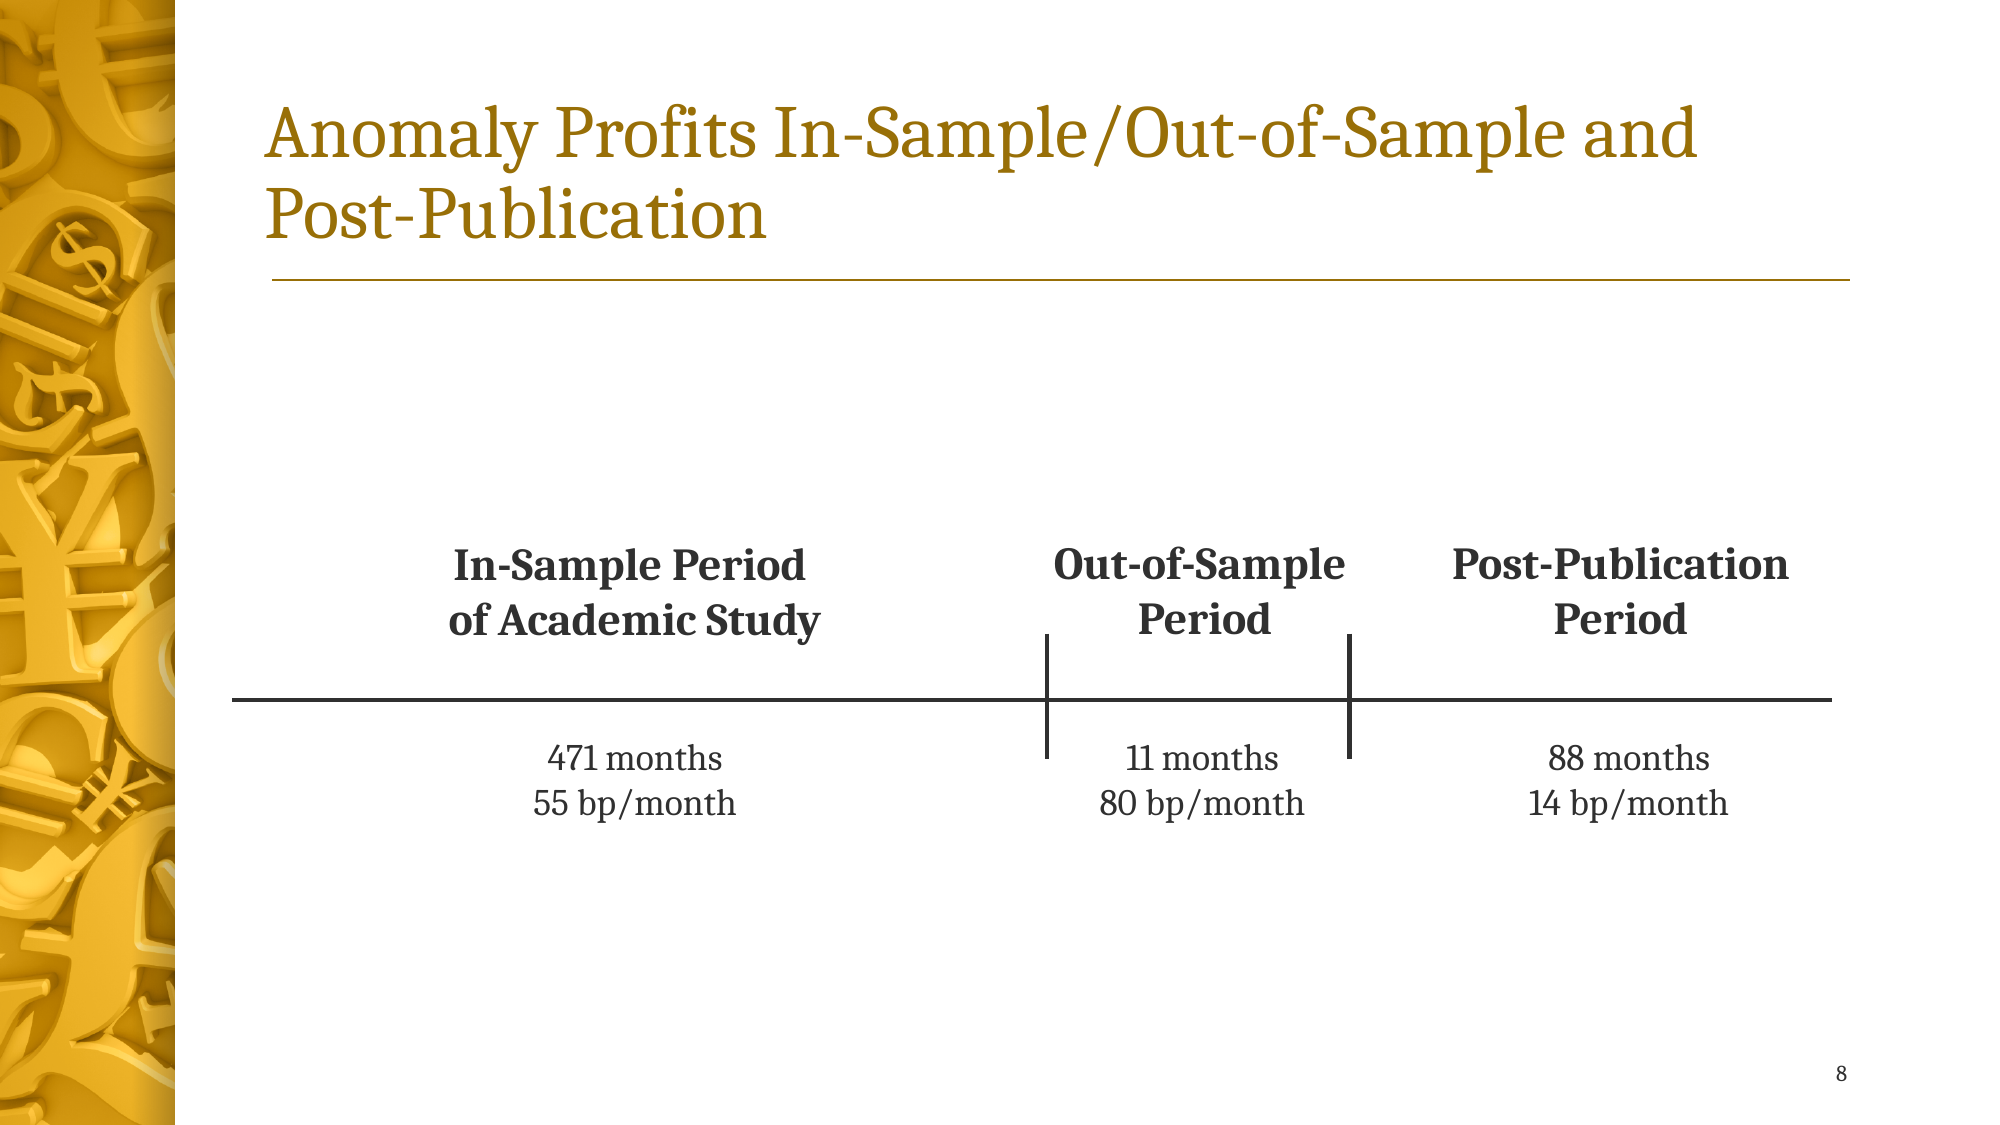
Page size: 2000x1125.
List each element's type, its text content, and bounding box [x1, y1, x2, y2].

text_box Post-Publication Period [1437, 526, 1805, 652]
text_box 471 months 55 bp/month [518, 725, 752, 830]
title Anomaly Profits In-Sample/Out-of-Sample and Post-Publication [249, 62, 1863, 263]
text_box In-Sample Period of Academic Study [433, 527, 837, 653]
text_box Out-of-Sample Period [1038, 526, 1372, 652]
slide_number 8 [1687, 1050, 1863, 1096]
text_box 88 months 14 bp/month [1514, 725, 1745, 830]
text_box 11 months 80 bp/month [1084, 725, 1321, 831]
picture [0, 0, 175, 1125]
